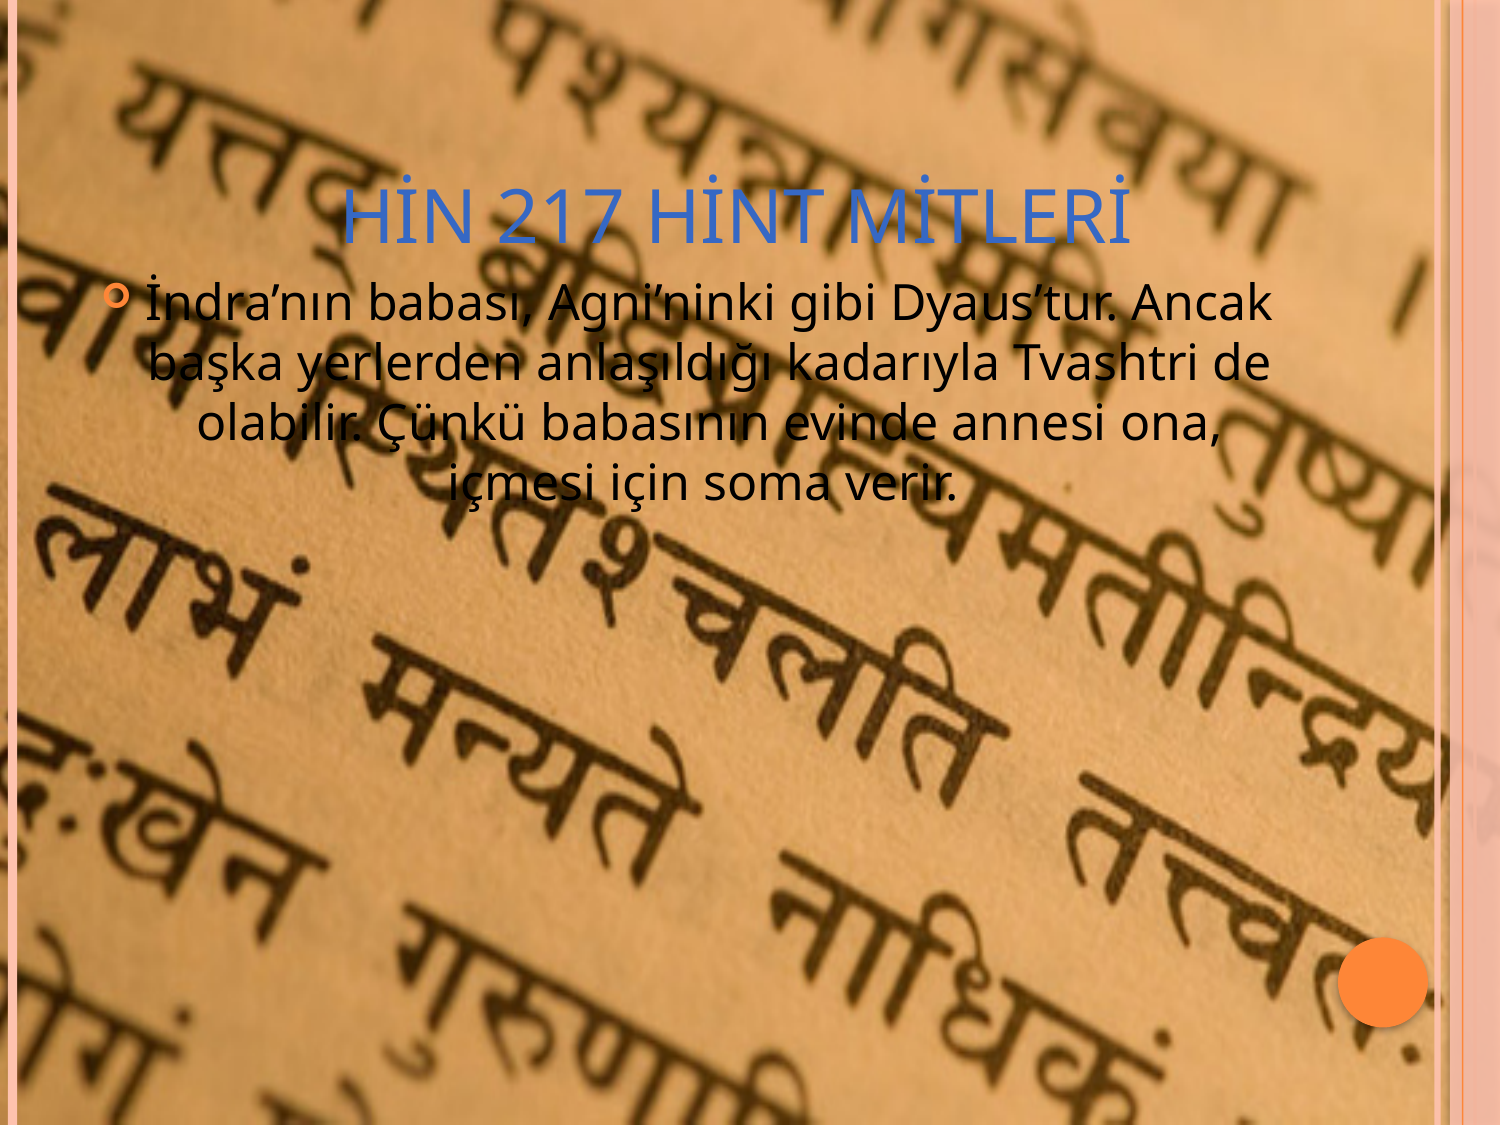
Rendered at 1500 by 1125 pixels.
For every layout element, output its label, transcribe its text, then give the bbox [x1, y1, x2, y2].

text_box [100, 90, 1326, 278]
list İndra’nın babası, Agni’ninki gibi Dyaus’tur. Ancak başka yerlerden anlaşıldığı kadarıyla Tvashtri de olabilir. Çünkü babasının evinde annesi ona, içmesi için soma verir. [75, 262, 1300, 1062]
title HİN 217 hint mitleri [123, 78, 1349, 266]
picture [0, 0, 7, 1125]
picture [1441, 0, 1449, 1125]
picture [18, 0, 1434, 1125]
